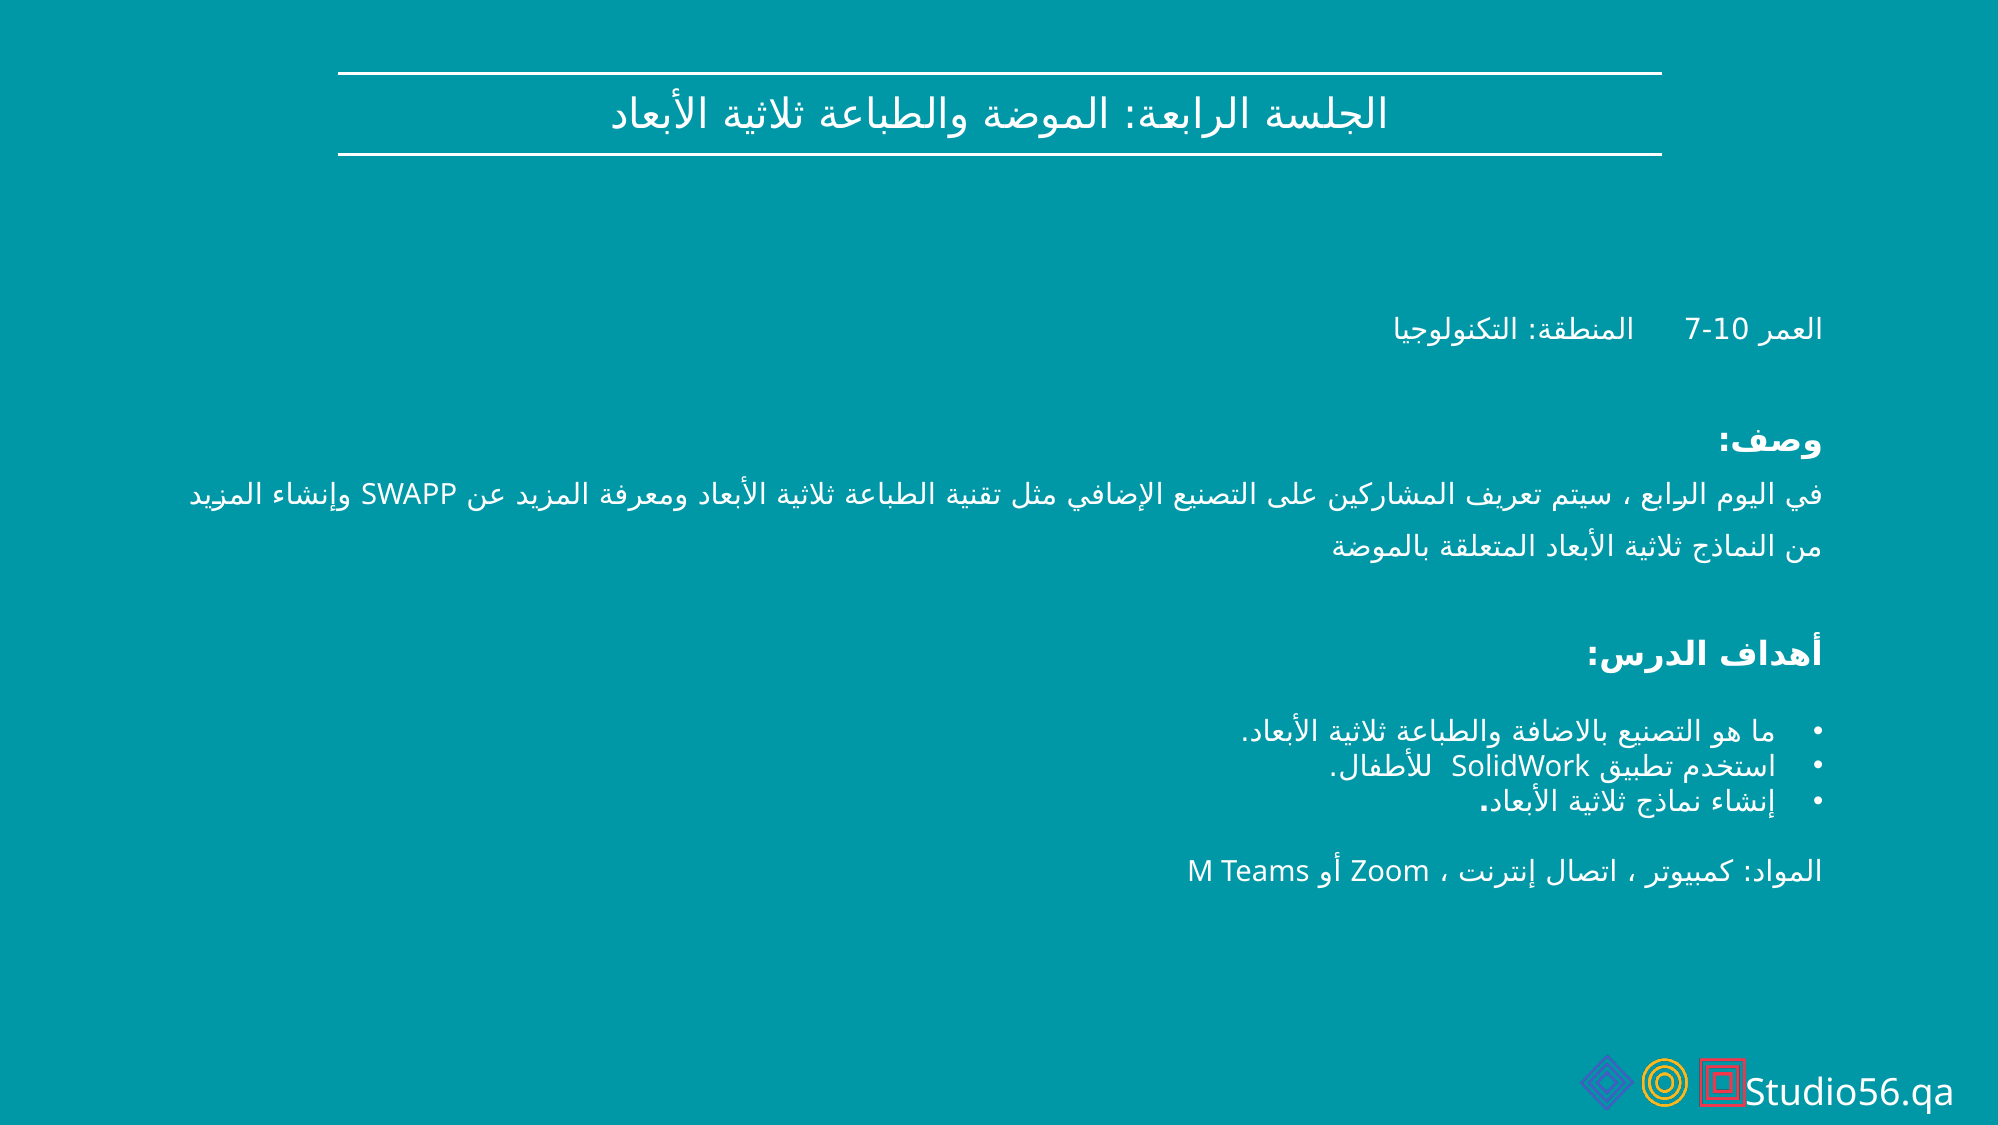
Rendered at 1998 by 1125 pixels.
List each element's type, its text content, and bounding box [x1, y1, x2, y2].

text_box المنطقة: التكنولوجيا العمر 10-7 وصف: في اليوم الرابع ، سيتم تعريف المشاركين على التصنيع الإضافي مثل تقنية الطباعة ثلاثية الأبعاد ومعرفة المزيد عن SWAPP وإنشاء المزيد من النماذج ثلاثية الأبعاد المتعلقة بالموضة أهداف الدرس: ما هو التصنيع بالاضافة والطباعة ثلاثية الأبعاد. استخدم تطبيق SolidWork للأطفال. إنشاء نماذج ثلاثية الأبعاد. المواد: كمبيوتر ، اتصال إنترنت ، Zoom أو M Teams [156, 272, 1844, 908]
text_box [337, 73, 1662, 155]
text_box Studio56.qa [1747, 1060, 1963, 1121]
picture [1577, 1051, 1750, 1113]
text_box الجلسة الرابعة: الموضة والطباعة ثلاثية الأبعاد [318, 66, 1681, 207]
